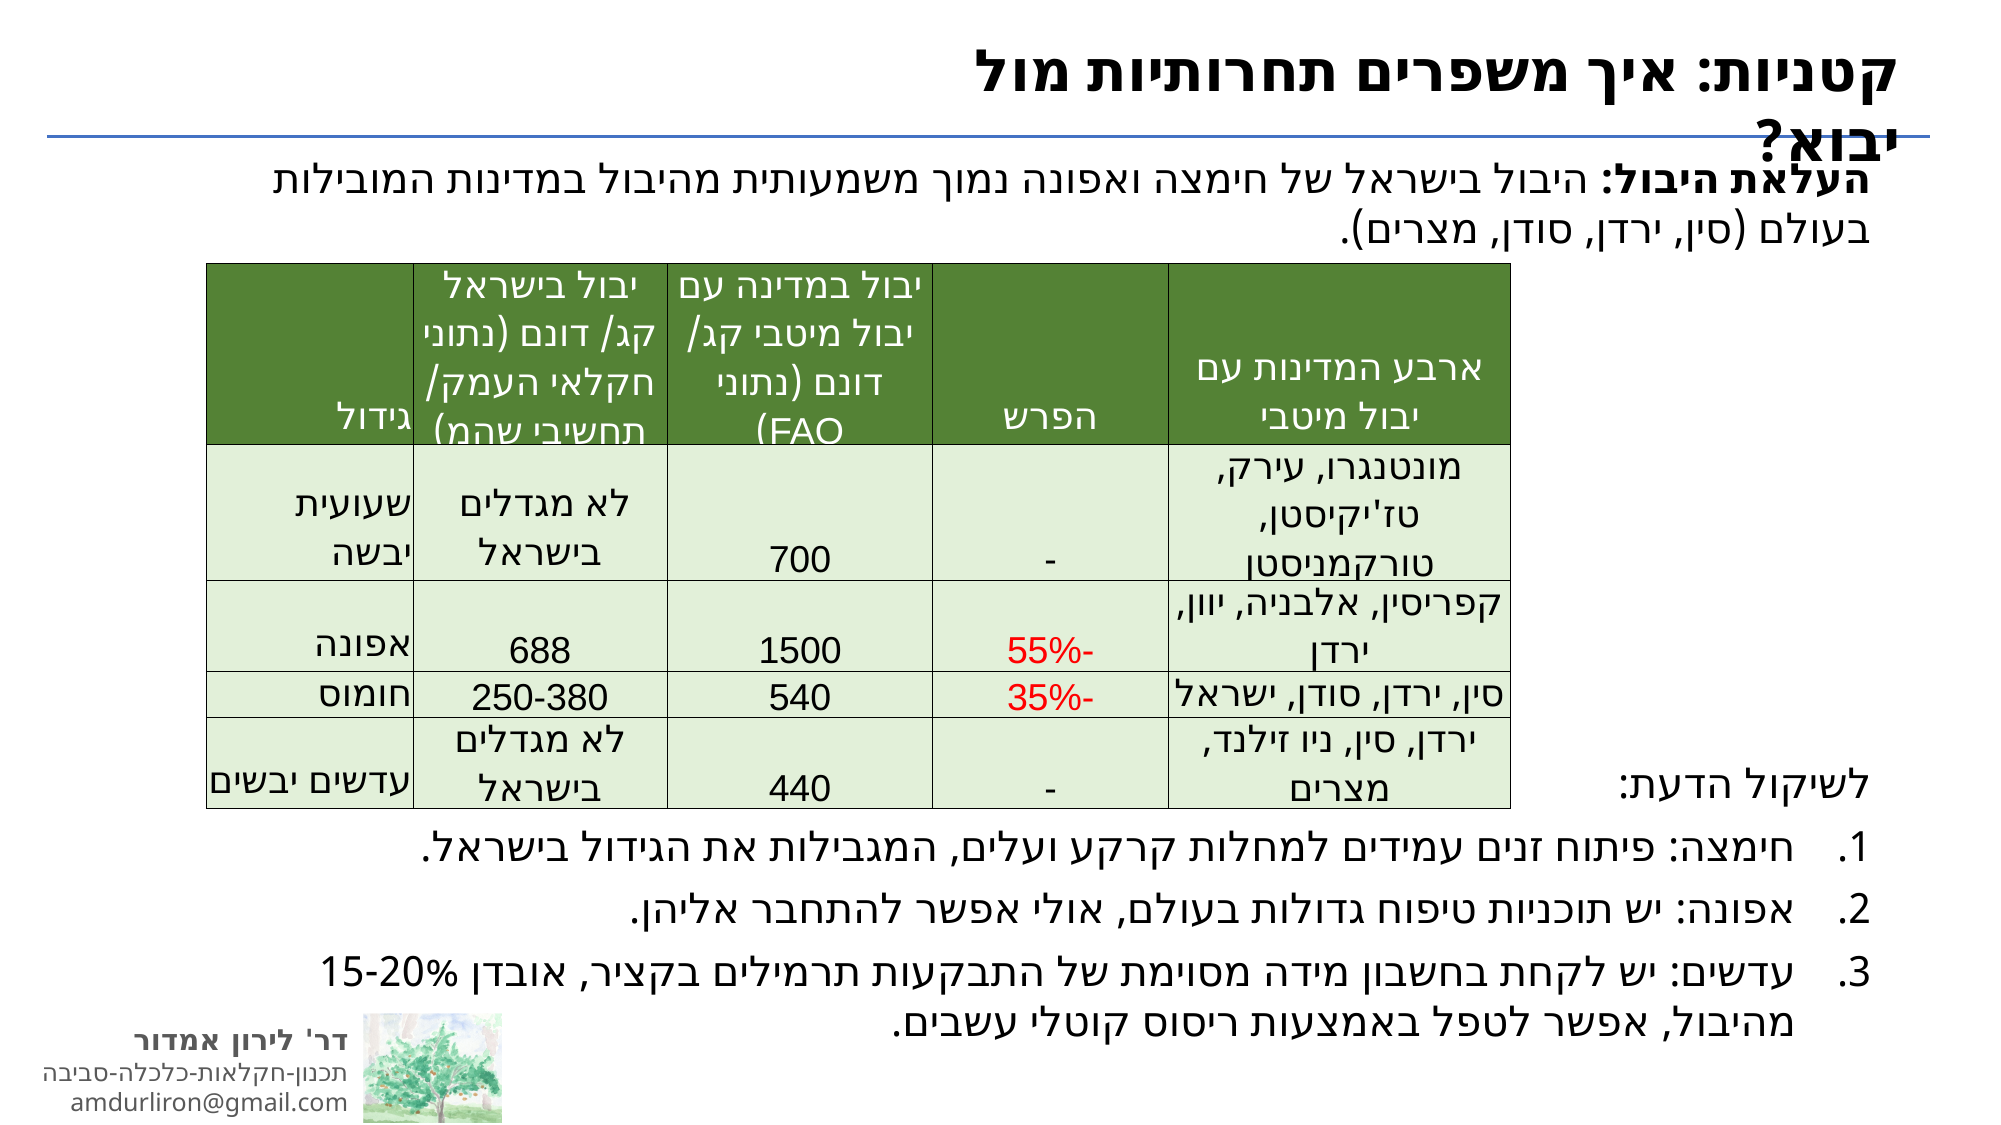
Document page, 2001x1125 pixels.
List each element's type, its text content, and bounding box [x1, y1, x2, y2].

table_header הפרש [933, 264, 1168, 444]
table_cell סין, ירדן, סודן, ישראל [1169, 672, 1510, 717]
table_header יבול במדינה עם יבול מיטבי קג/ דונם (נתוני FAO) [668, 264, 932, 444]
table_cell 440 [668, 718, 932, 808]
table_cell 540 [668, 672, 932, 717]
table_cell עדשים יבשים [207, 718, 413, 808]
text_box קטניות: איך משפרים תחרותיות מול יבוא? [826, 25, 1916, 136]
table_cell 35%- [933, 672, 1168, 717]
table_cell 688 [414, 581, 667, 671]
table_cell ירדן, סין, ניו זילנד, מצרים [1169, 718, 1510, 808]
table_cell קפריסין, אלבניה, יוון, ירדן [1169, 581, 1510, 671]
table_cell - [933, 445, 1168, 580]
table_header יבול בישראל קג/ דונם (נתוני חקלאי העמק/ תחשיבי שהמ) [414, 264, 667, 444]
table_cell מונטנגרו, עירק, טז'יקיסטן, טורקמניסטן [1169, 445, 1510, 580]
table_header גידול [207, 264, 413, 444]
table_cell 1500 [668, 581, 932, 671]
table_cell שעועית יבשה [207, 445, 413, 580]
text_box קטניות: איך משפרים תחרותיות מול יבוא? [826, 137, 1916, 181]
table_cell 700 [668, 445, 932, 580]
table_cell 55%- [933, 581, 1168, 671]
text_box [19, 1013, 502, 1125]
table_cell לא מגדלים בישראל [414, 718, 667, 808]
table_cell אפונה [207, 581, 413, 671]
table_cell לא מגדלים בישראל [414, 445, 667, 580]
table_header ארבע המדינות עם יבול מיטבי [1169, 264, 1510, 444]
table_cell 250-380 [414, 672, 667, 717]
text_box העלאת היבול: היבול בישראל של חימצה ואפונה נמוך משמעותית מהיבול במדינות המובילות בעולם (סין, ירדן, סודן, מצרים). לשיקול הדעת: חימצה: פיתוח זנים עמידים למחלות קרקע ועלים, המגבילות את הגידול בישראל. אפונה: יש תוכניות טיפוח גדולות בעולם, אולי אפשר להתחבר אליהן. עדשים: יש לקחת בחשבון מידה מסוימת של התבקעות תרמילים בקציר, אובדן 15-20% מהיבול, אפשר לטפל באמצעות ריסוס קוטלי עשבים. [172, 144, 1887, 1052]
table_cell - [933, 718, 1168, 808]
table_cell חומוס [207, 672, 413, 717]
